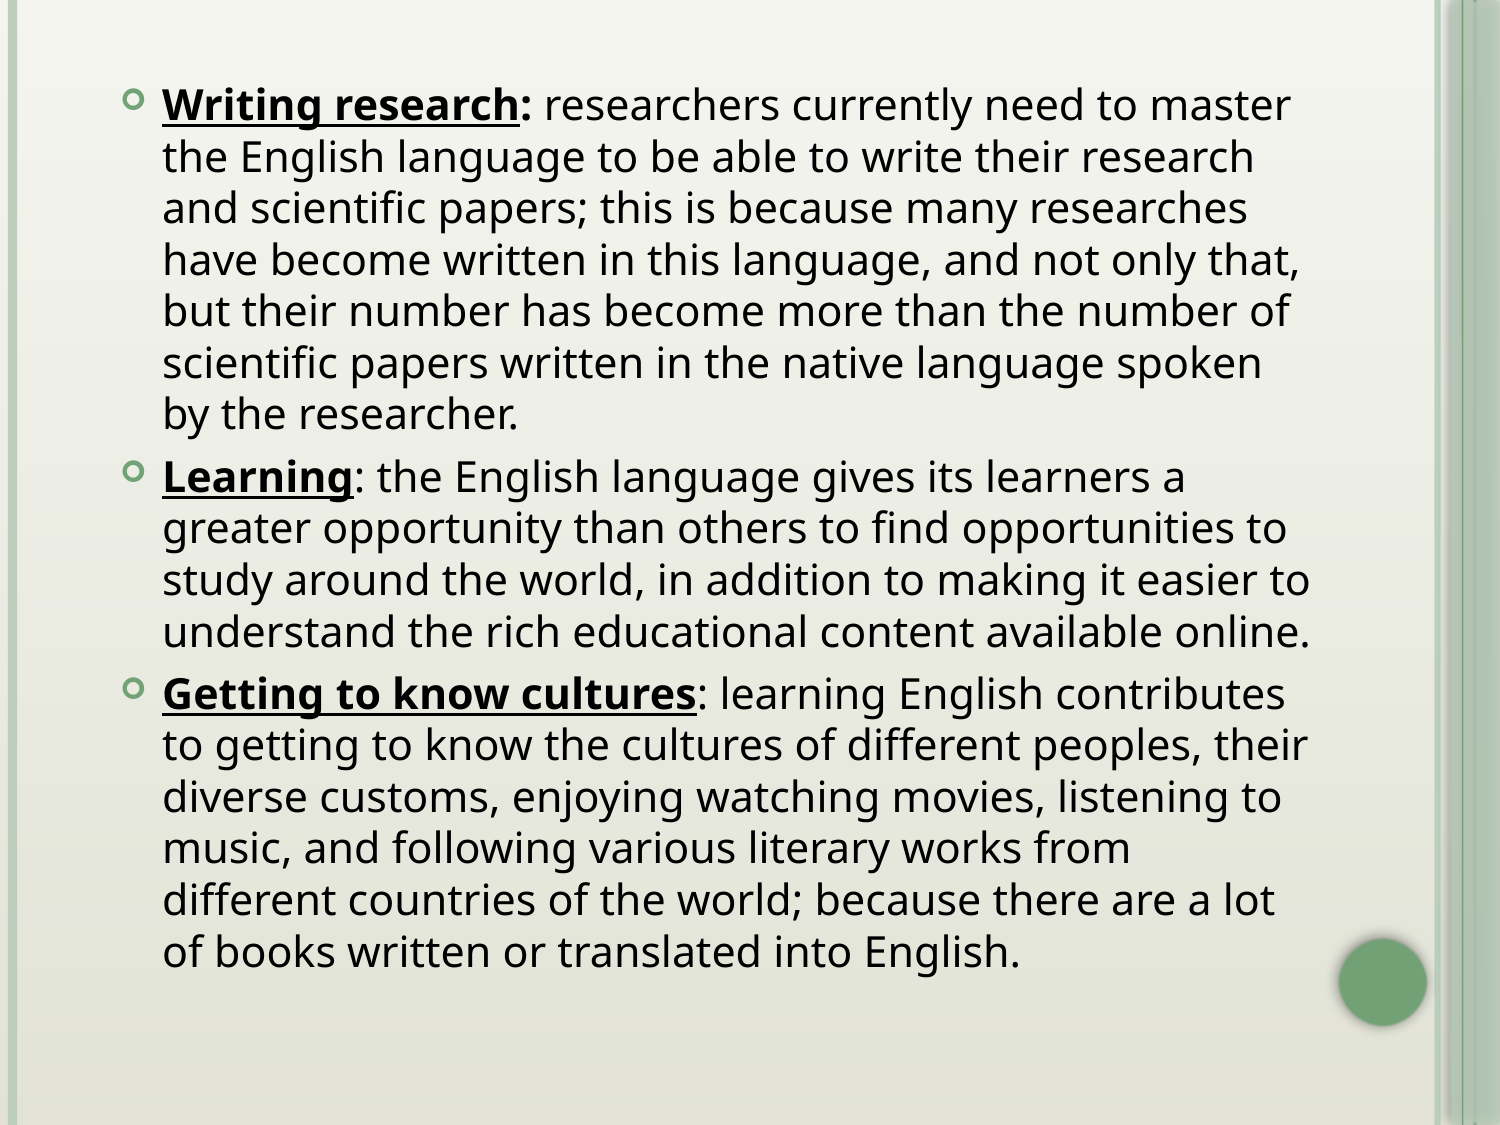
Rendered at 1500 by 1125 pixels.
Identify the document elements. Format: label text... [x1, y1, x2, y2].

list Writing research: researchers currently need to master the English language to be able to write their research and scientific papers; this is because many researches have become written in this language, and not only that, but their number has become more than the number of scientific papers written in the native language spoken by the researcher. Learning: the English language gives its learners a greater opportunity than others to find opportunities to study around the world, in addition to making it easier to understand the rich educational content available online. Getting to know cultures: learning English contributes to getting to know the cultures of different peoples, their diverse customs, enjoying watching movies, listening to music, and following various literary works from different countries of the world; because there are a lot of books written or translated into English. [105, 70, 1331, 997]
